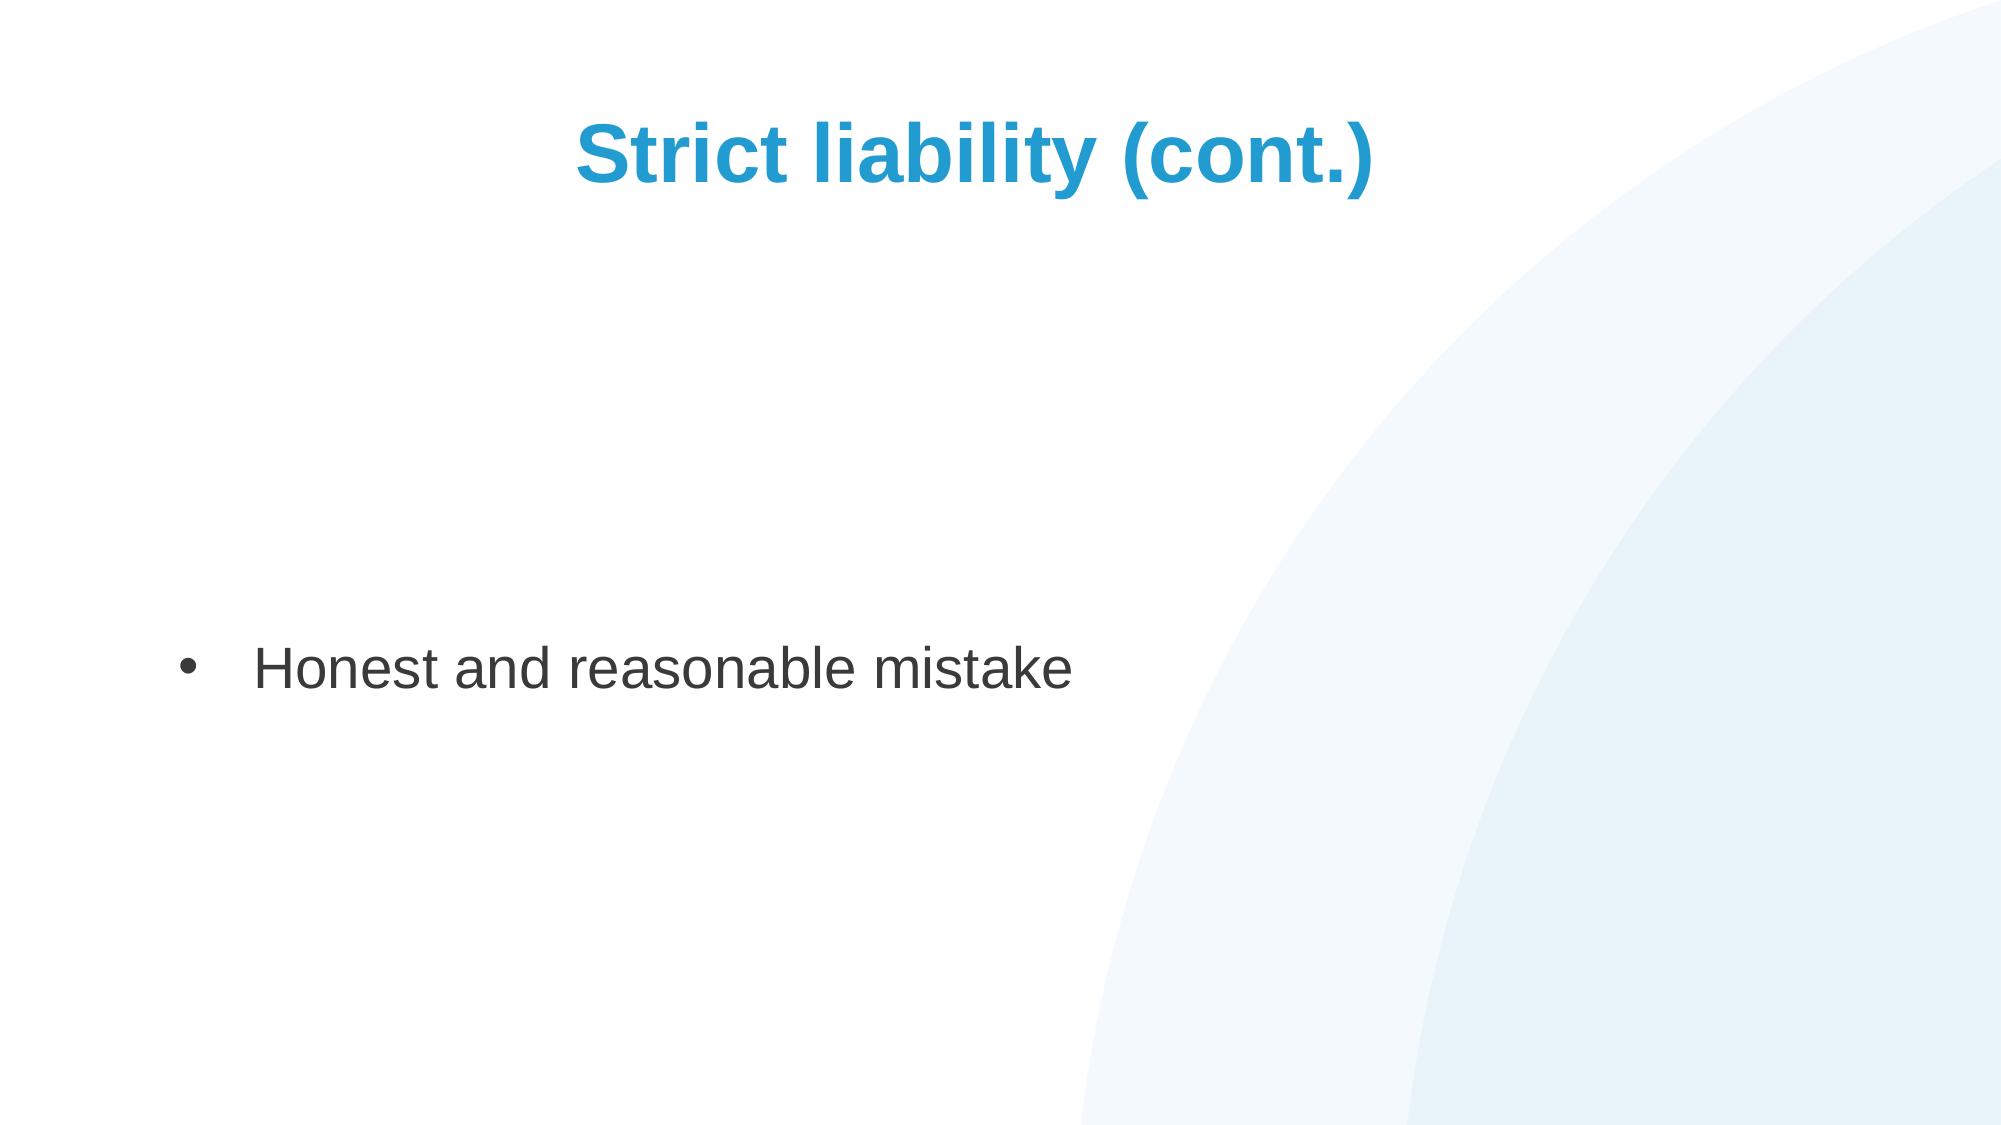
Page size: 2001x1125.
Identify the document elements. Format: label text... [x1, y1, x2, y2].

title Strict liability (cont.) [51, 102, 1924, 288]
list Honest and reasonable mistake [170, 286, 1808, 1009]
